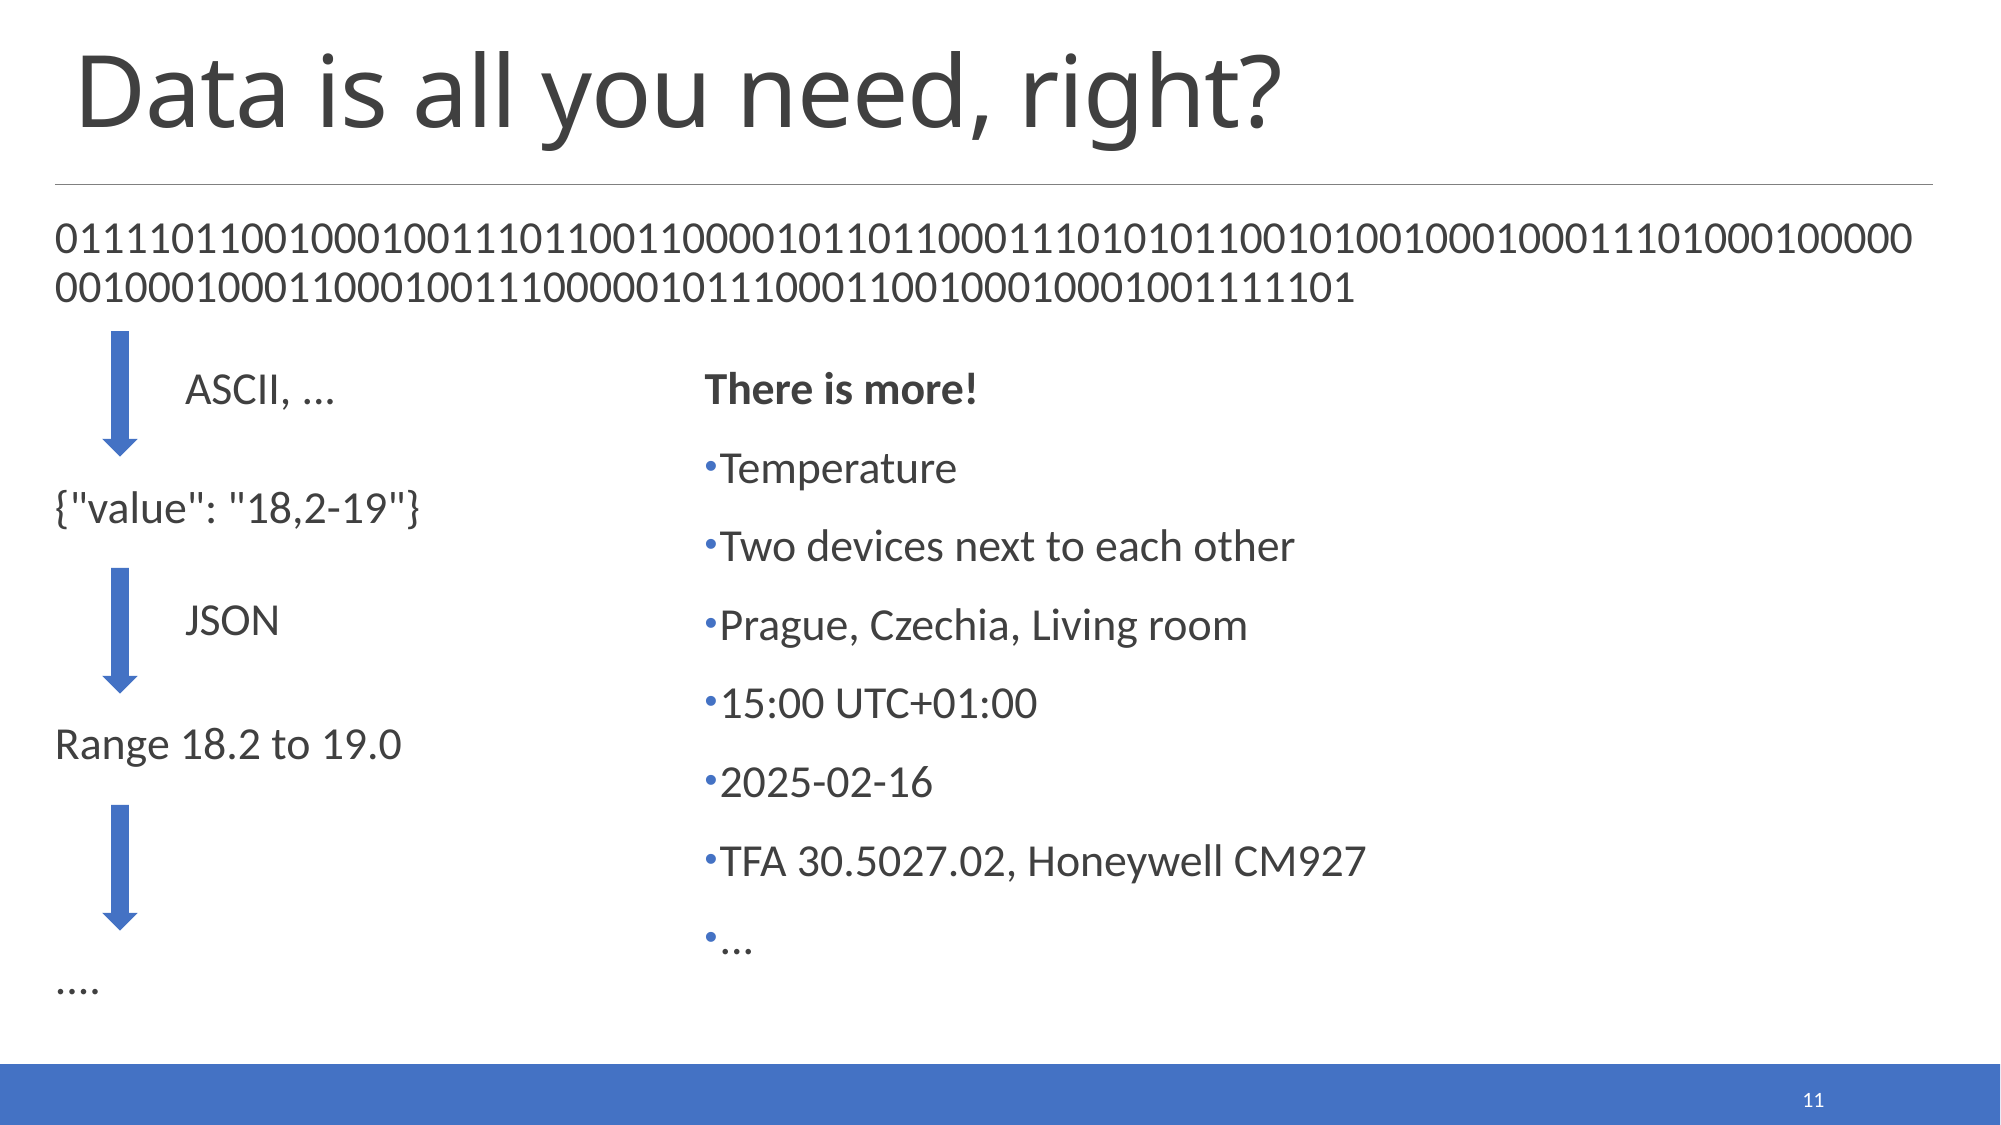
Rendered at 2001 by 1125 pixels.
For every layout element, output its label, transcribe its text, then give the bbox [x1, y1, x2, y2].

text_box JSON [184, 589, 303, 660]
text_box There is more! Temperature Two devices next to each other Prague, Czechia, Living room 15:00 UTC+01:00 2025-02-16 TFA 30.5027.02, Honeywell CM927 ... [704, 359, 1520, 991]
slide_number 11 [1624, 1077, 1840, 1120]
text_box Range 18.2 to 19.0 [55, 714, 445, 785]
text_box {"value": "18,2-19"} [55, 477, 445, 548]
text_box ASCII, ... [184, 359, 516, 429]
title Data is all you need, right? [59, 29, 1938, 156]
list 0111101100100010011101100110000101101100011101010110010100100010001110100010000000100010001100010011100000101110001100100010001001111101 [55, 208, 1934, 334]
text_box [101, 803, 139, 932]
text_box [101, 329, 139, 458]
text_box [101, 566, 139, 695]
text_box .... [55, 949, 445, 1019]
